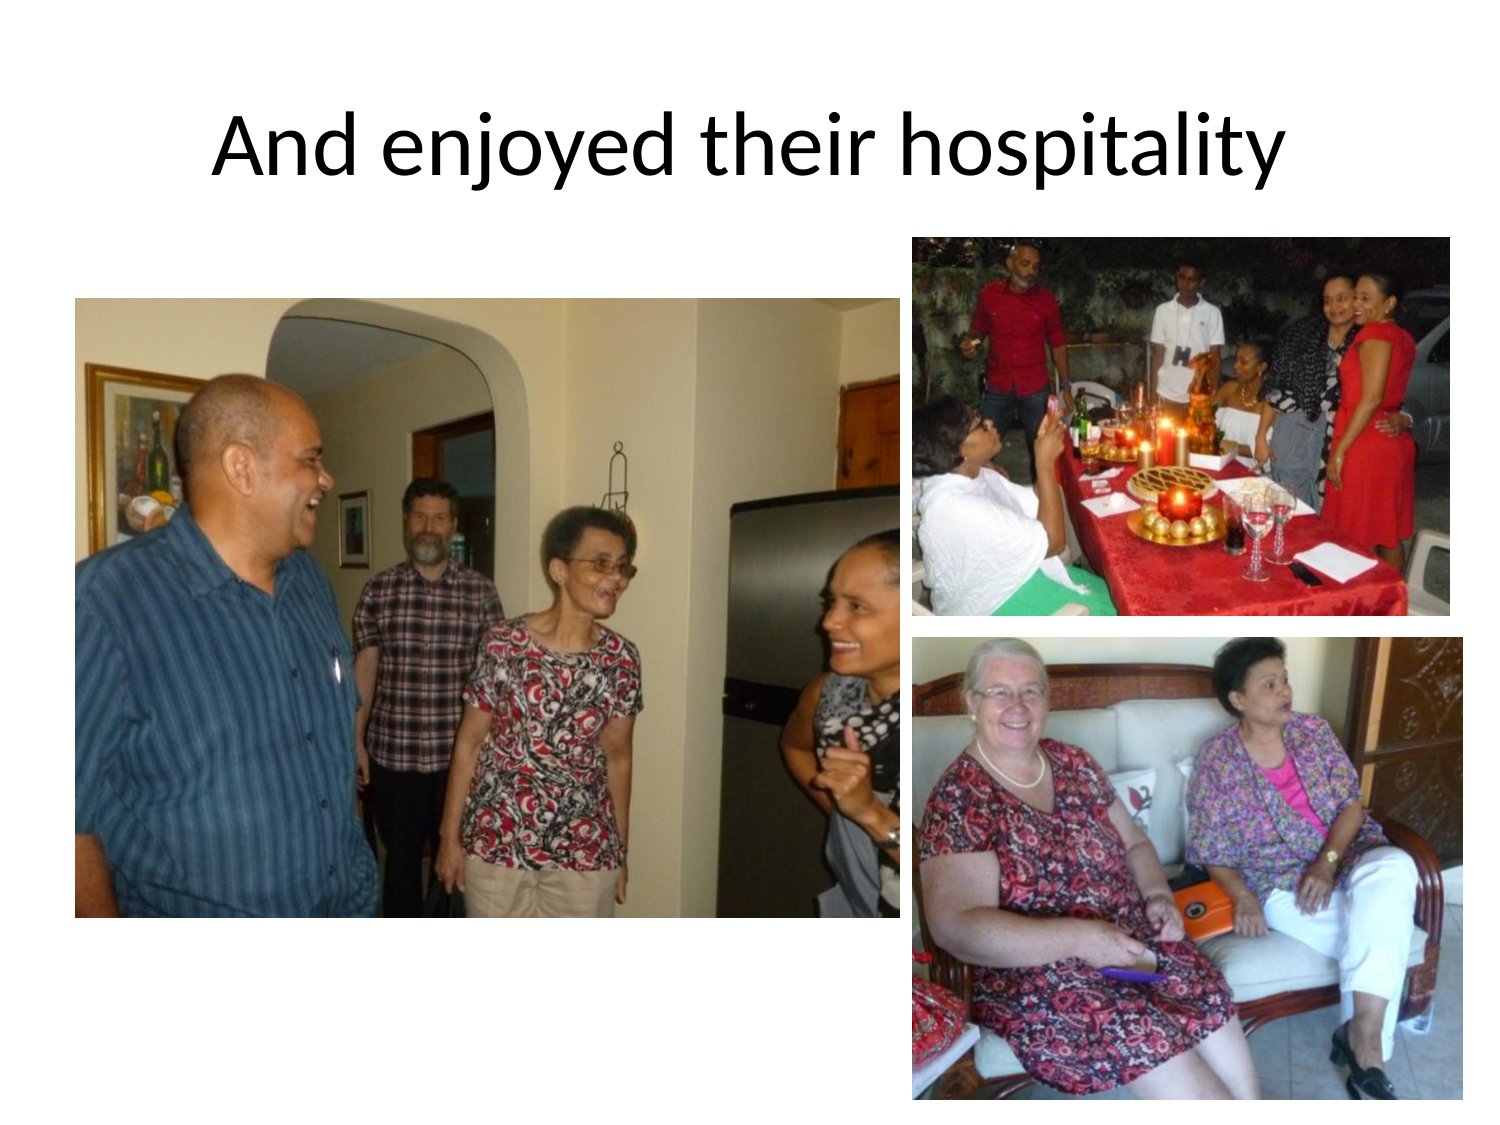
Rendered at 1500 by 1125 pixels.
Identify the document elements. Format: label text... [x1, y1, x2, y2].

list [74, 298, 901, 918]
picture [912, 637, 1463, 1101]
picture [912, 237, 1451, 616]
title And enjoyed their hospitality [74, 44, 1426, 233]
